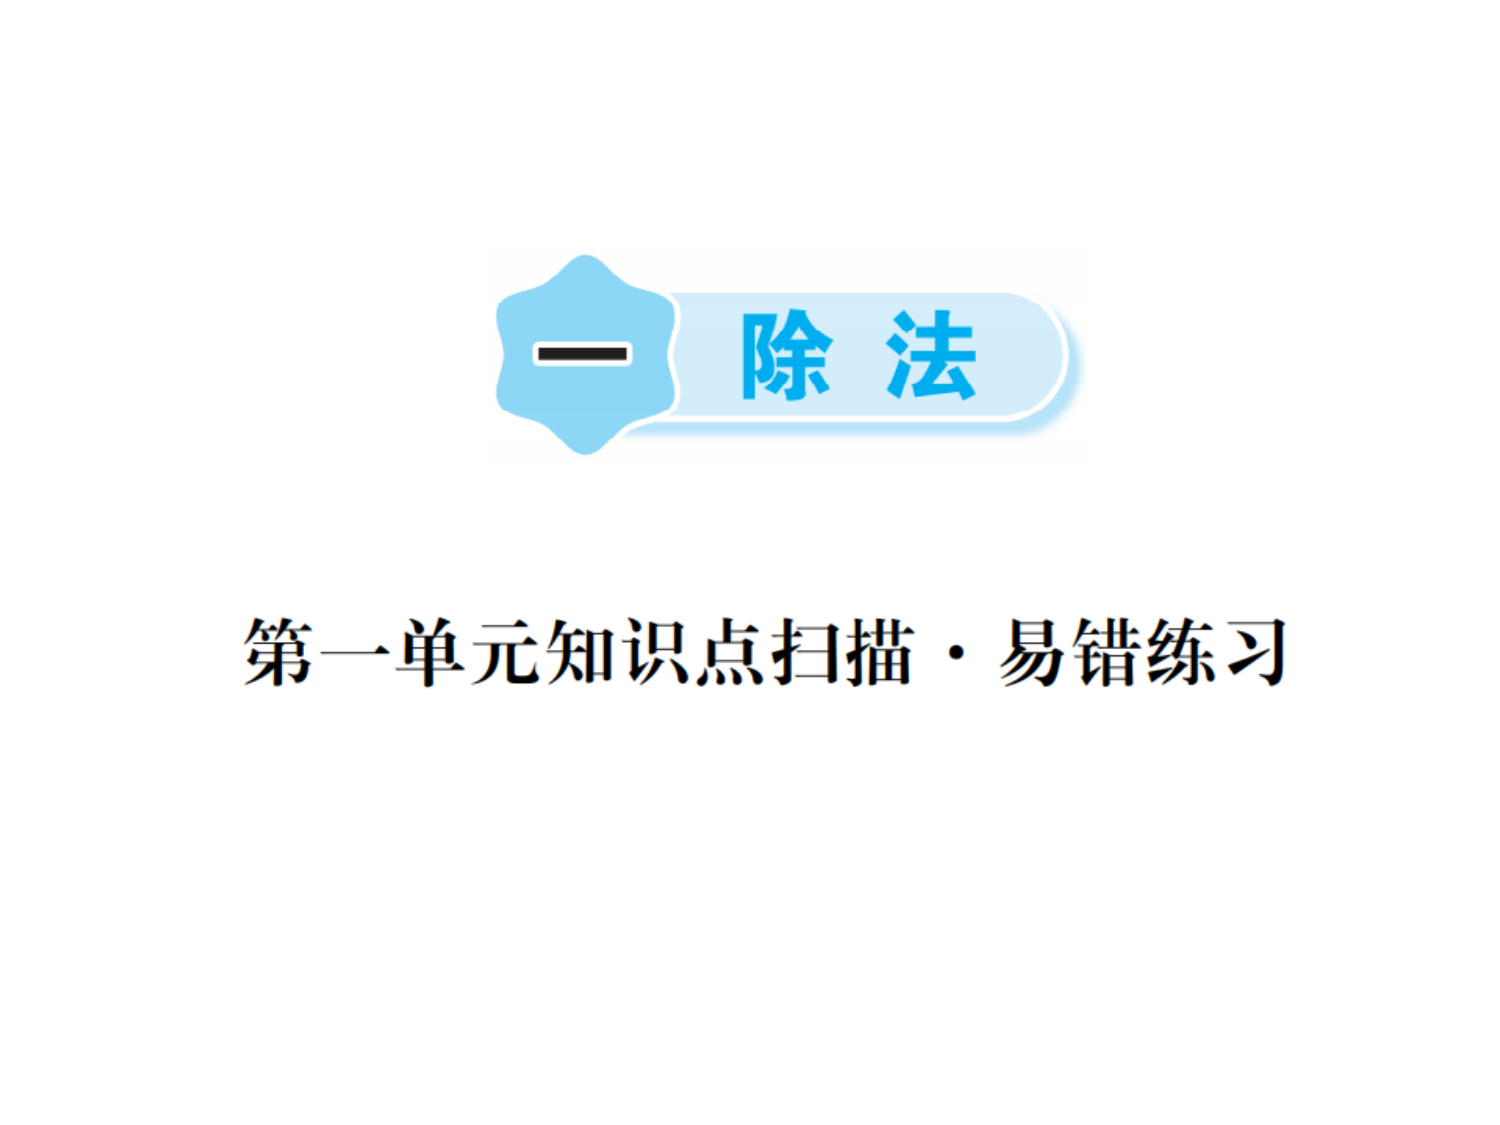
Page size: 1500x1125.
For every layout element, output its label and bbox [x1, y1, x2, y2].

picture [218, 597, 1303, 712]
picture [478, 243, 1098, 472]
